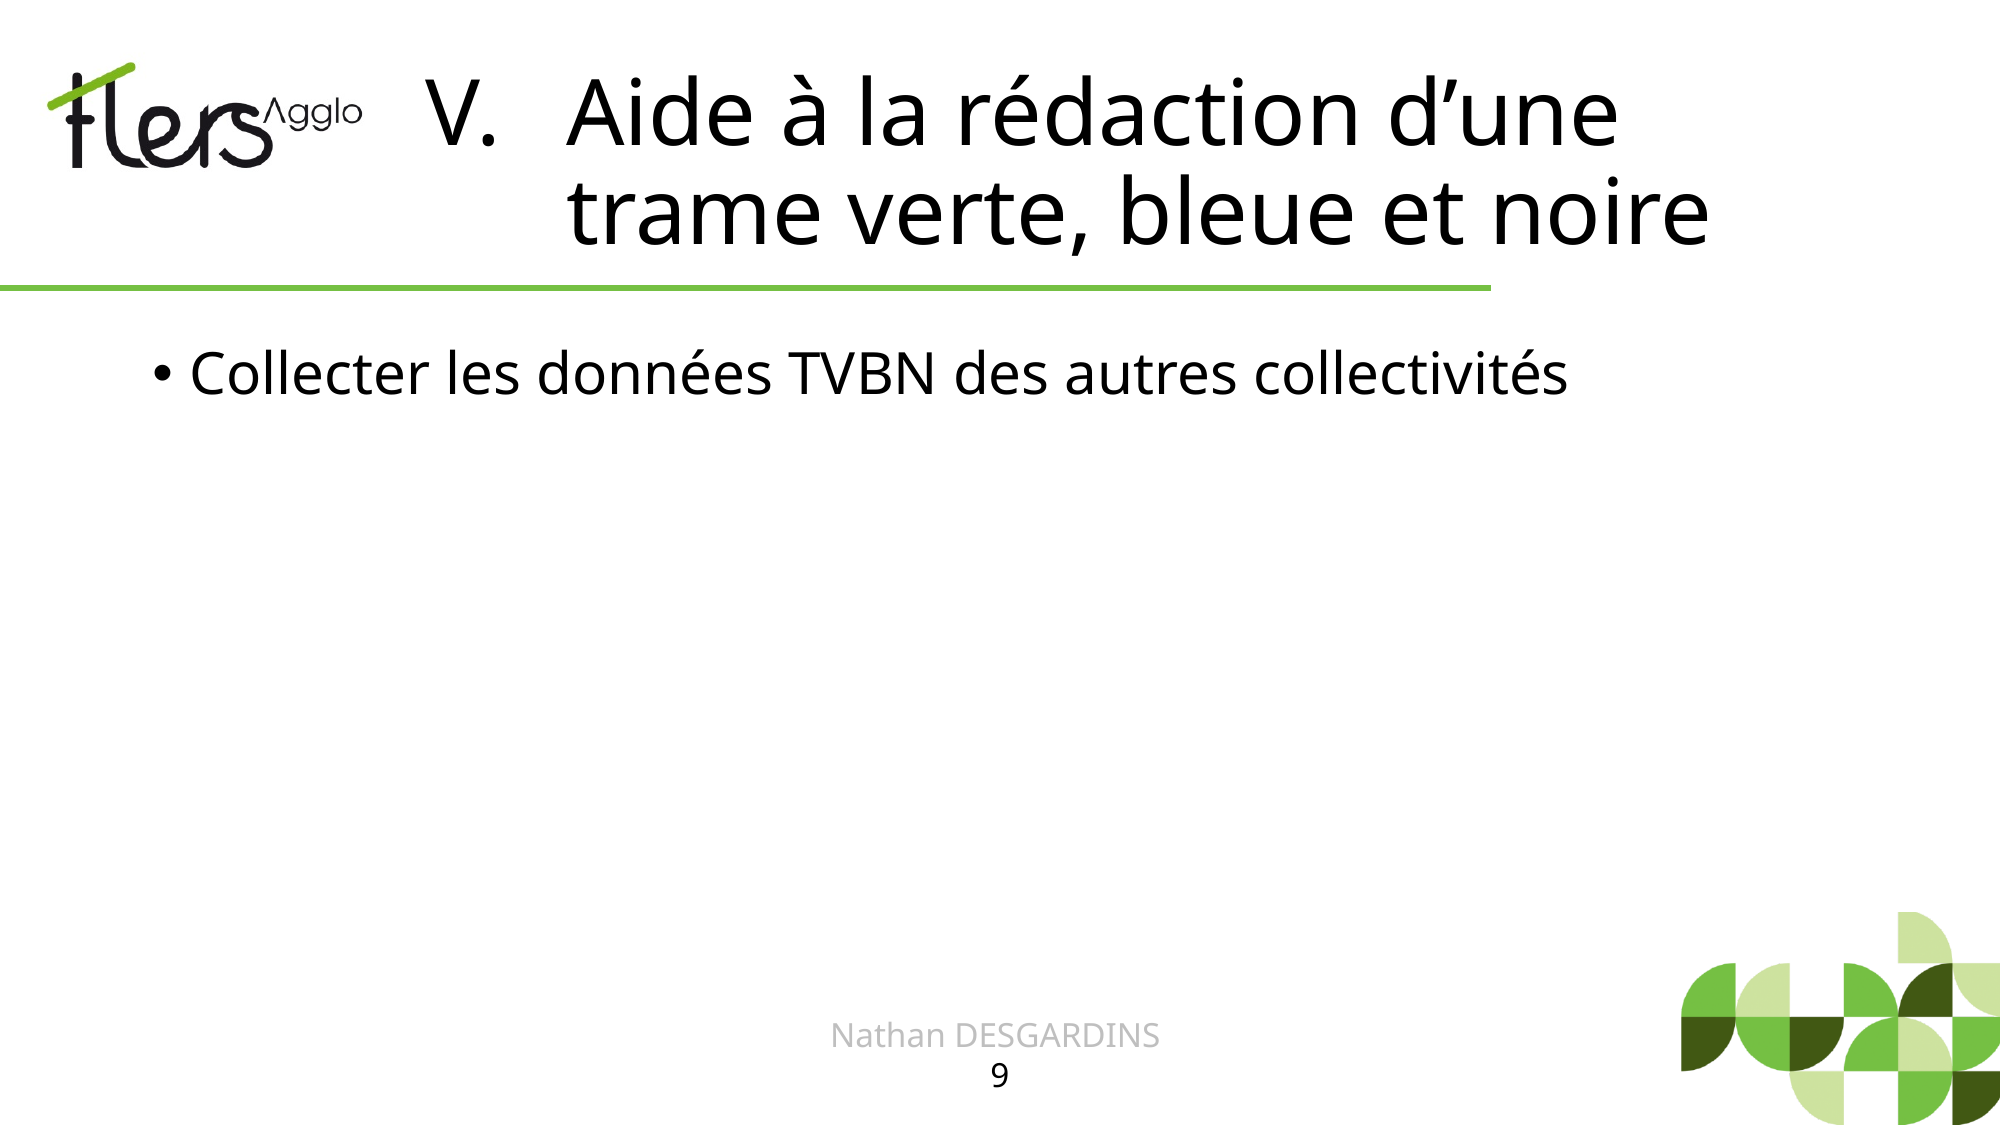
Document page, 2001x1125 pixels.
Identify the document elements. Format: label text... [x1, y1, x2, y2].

picture [0, 0, 382, 229]
list Collecter les données TVBN des autres collectivités [137, 336, 1863, 1014]
title Aide à la rédaction d’une trame verte, bleue et noire [410, 56, 1863, 275]
picture [1632, 912, 2000, 1125]
